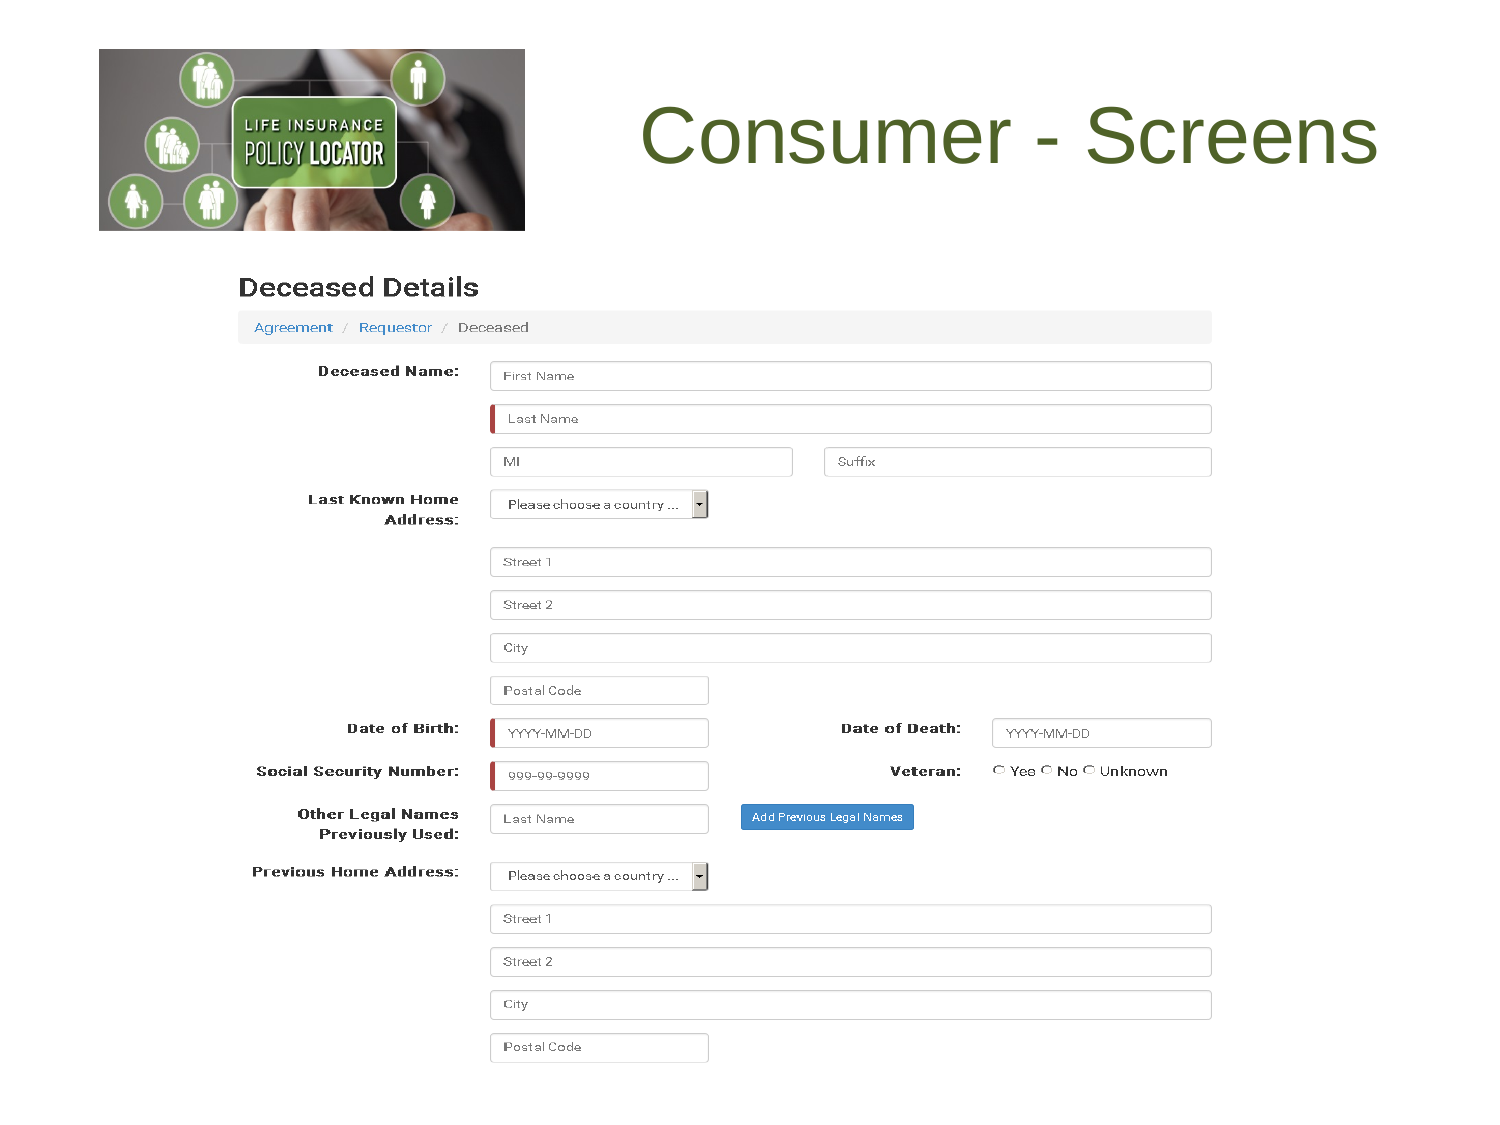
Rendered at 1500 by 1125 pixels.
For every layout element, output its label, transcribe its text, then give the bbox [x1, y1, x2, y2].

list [212, 262, 1238, 1063]
picture [99, 49, 526, 231]
title Consumer - Screens [624, 37, 1450, 225]
